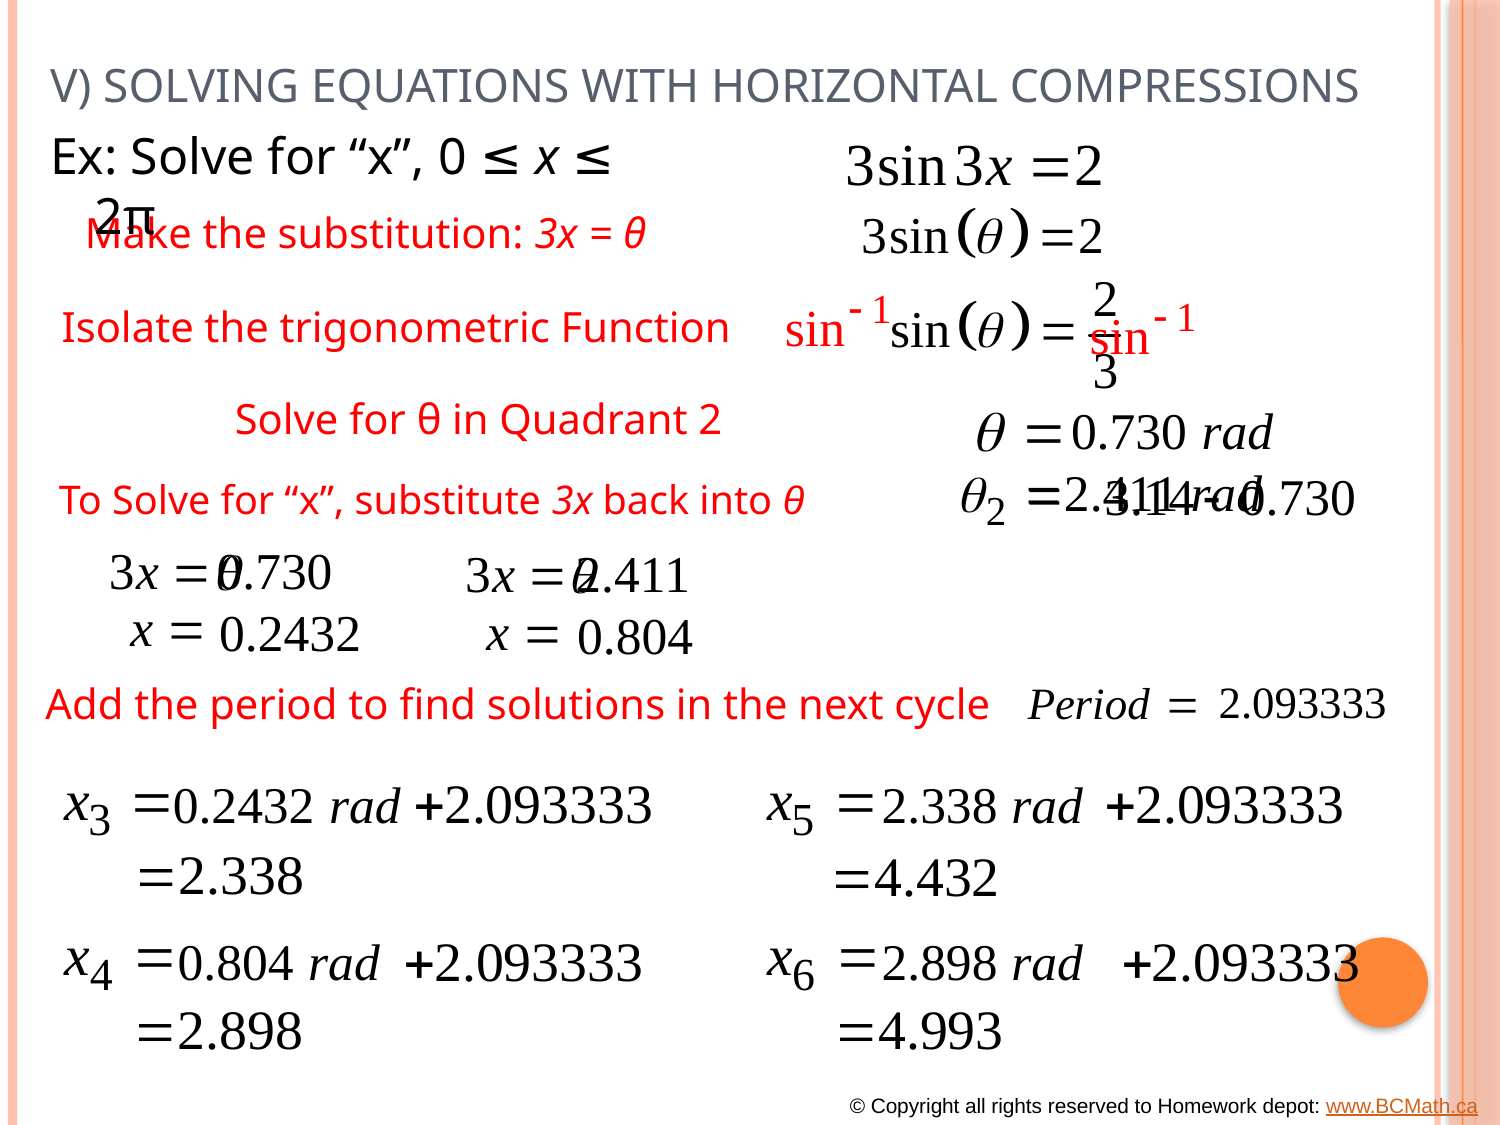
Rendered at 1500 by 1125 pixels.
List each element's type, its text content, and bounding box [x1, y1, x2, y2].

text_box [476, 617, 561, 663]
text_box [209, 546, 255, 603]
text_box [1064, 401, 1288, 463]
text_box Ex: Solve for “x”, 0 ≤ x ≤ 2π [35, 117, 704, 200]
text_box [1197, 632, 1399, 770]
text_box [53, 767, 170, 848]
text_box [212, 606, 368, 664]
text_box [1019, 646, 1191, 766]
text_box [873, 775, 1094, 836]
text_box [1080, 264, 1130, 291]
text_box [873, 932, 1098, 994]
text_box To Solve for “x”, substitute 3x back into θ [44, 467, 820, 530]
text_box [778, 282, 899, 360]
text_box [884, 295, 1076, 376]
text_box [125, 1001, 311, 1063]
title v) Solving Equations with Horizontal Compressions [35, 35, 1424, 119]
text_box Isolate the trigonometric Function [46, 292, 762, 364]
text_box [1096, 775, 1351, 837]
list Make the substitution: 3x = θ [70, 200, 704, 270]
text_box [854, 201, 1114, 282]
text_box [255, 544, 342, 602]
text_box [1112, 933, 1368, 995]
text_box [166, 775, 403, 836]
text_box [170, 932, 393, 994]
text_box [570, 610, 703, 668]
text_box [458, 548, 562, 606]
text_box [826, 1001, 1012, 1063]
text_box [1083, 290, 1204, 368]
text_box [102, 544, 205, 602]
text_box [1015, 463, 1275, 524]
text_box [967, 402, 1061, 461]
text_box Solve for θ in Quadrant 2 [220, 385, 746, 456]
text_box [610, 548, 696, 606]
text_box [565, 549, 610, 607]
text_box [53, 921, 175, 1003]
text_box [822, 849, 1008, 911]
text_box © Copyright all rights reserved to Homework depot: www.BCMath.ca [835, 1084, 1499, 1125]
text_box Add the period to find solutions in the next cycle [30, 670, 1013, 736]
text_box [126, 846, 312, 908]
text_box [1279, 471, 1366, 529]
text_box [838, 129, 1114, 200]
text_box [756, 921, 878, 1003]
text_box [395, 933, 650, 995]
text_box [756, 767, 873, 848]
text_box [953, 463, 1062, 537]
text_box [1080, 374, 1130, 399]
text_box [120, 614, 205, 660]
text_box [405, 775, 660, 837]
